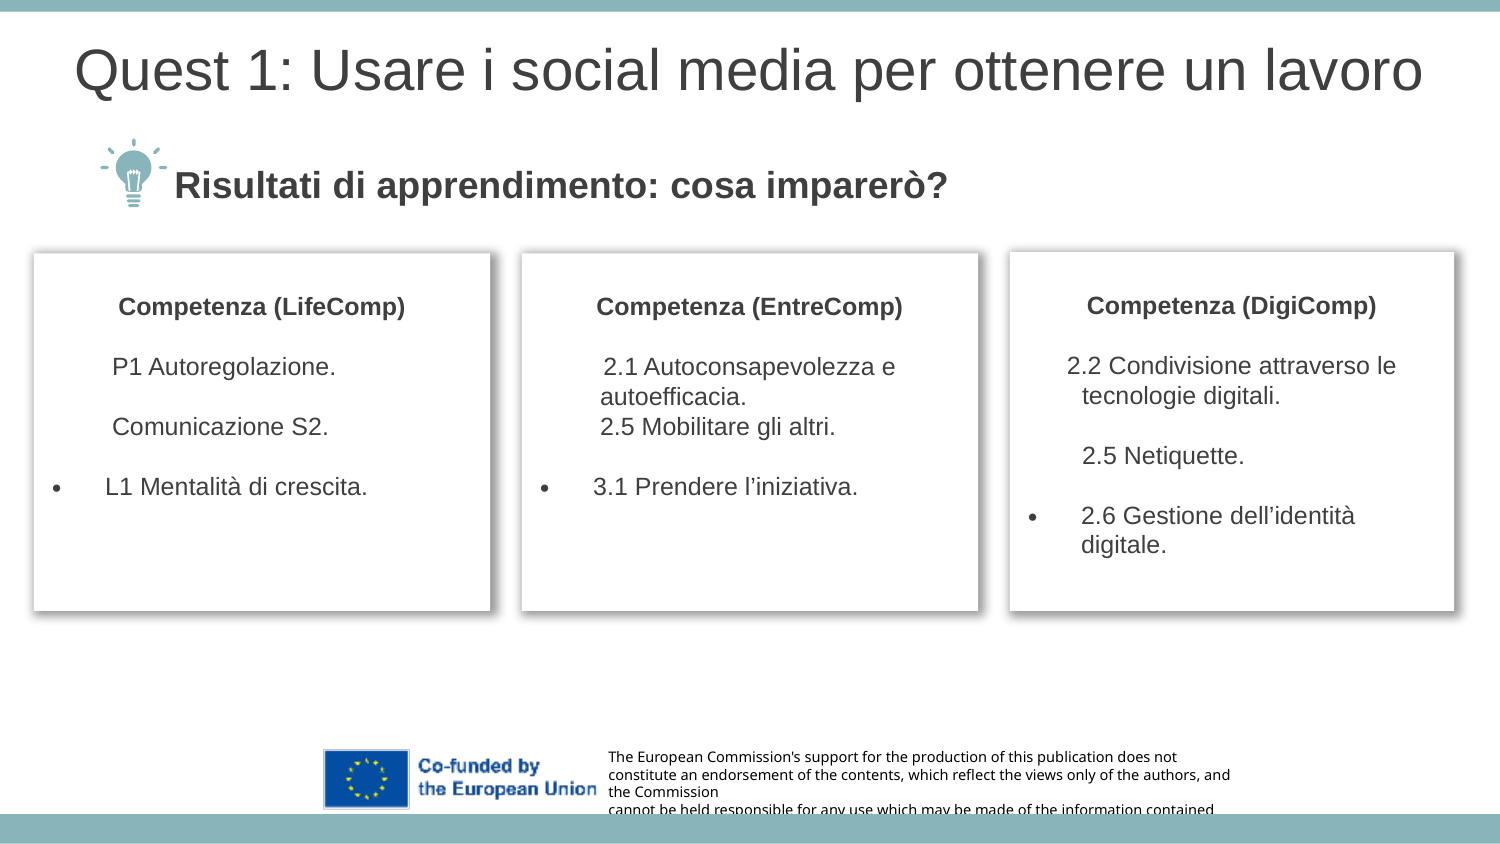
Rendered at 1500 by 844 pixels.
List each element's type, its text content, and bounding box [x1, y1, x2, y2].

text_box [107, 147, 115, 154]
picture [322, 748, 618, 811]
text_box [115, 150, 152, 192]
text_box [127, 204, 140, 208]
text_box [125, 194, 142, 198]
text_box [126, 199, 141, 203]
text_box [153, 147, 160, 154]
text_box [100, 165, 109, 170]
text_box Competenza (DigiComp) 2.2 Condivisione attraverso le tecnologie digitali. 2.5 Netiquette. 2.6 Gestione dell’identità digitale. [1009, 252, 1455, 611]
text_box Competenza (LifeComp) P1 Autoregolazione. Comunicazione S2. L1 Mentalità di crescita. [33, 253, 491, 611]
text_box Risultati di apprendimento: cosa imparerò? [159, 160, 1377, 208]
text_box Competenza (EntreComp) 2.1 Autoconsapevolezza e autoefficacia. 2.5 Mobilitare gli altri. 3.1 Prendere l’iniziativa. [521, 253, 979, 611]
list Quest 1: Usare i social media per ottenere un lavoro [0, 20, 1500, 115]
